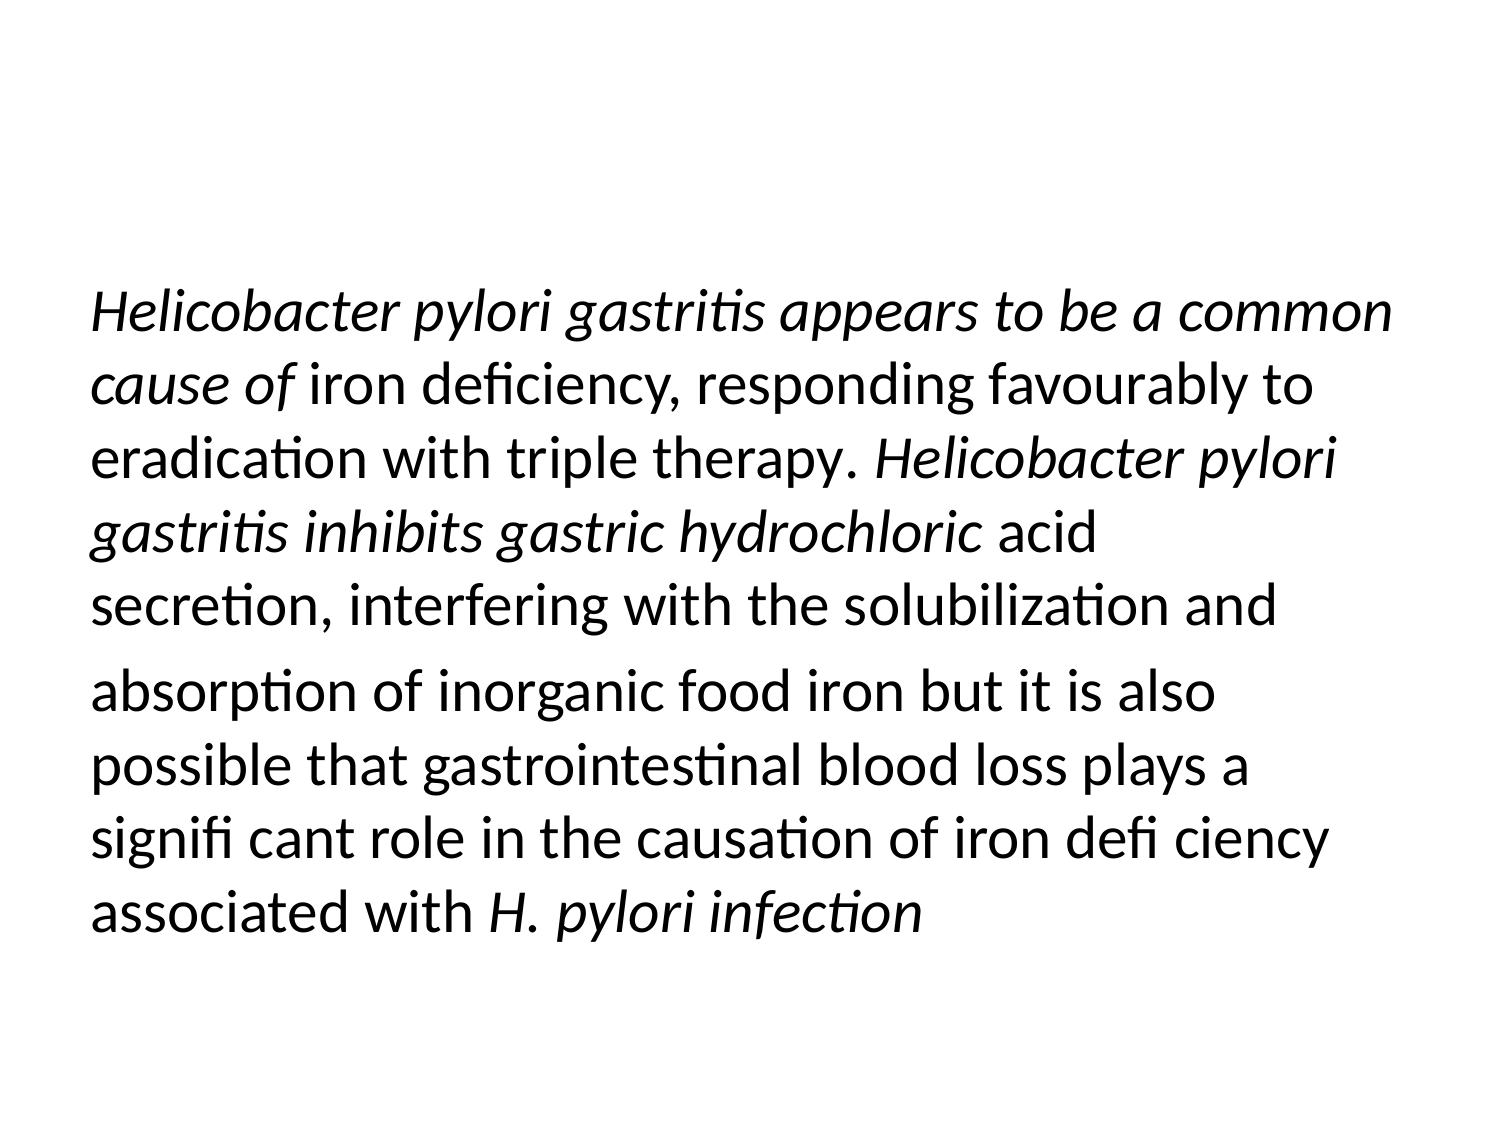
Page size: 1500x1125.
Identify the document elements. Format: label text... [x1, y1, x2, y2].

list Helicobacter pylori gastritis appears to be a common cause of iron deficiency, responding favourably to eradication with triple therapy. Helicobacter pylori gastritis inhibits gastric hydrochloric acid secretion, interfering with the solubilization and absorption of inorganic food iron but it is also possible that gastrointestinal blood loss plays a signifi cant role in the causation of iron defi ciency associated with H. pylori infection [75, 262, 1425, 1005]
